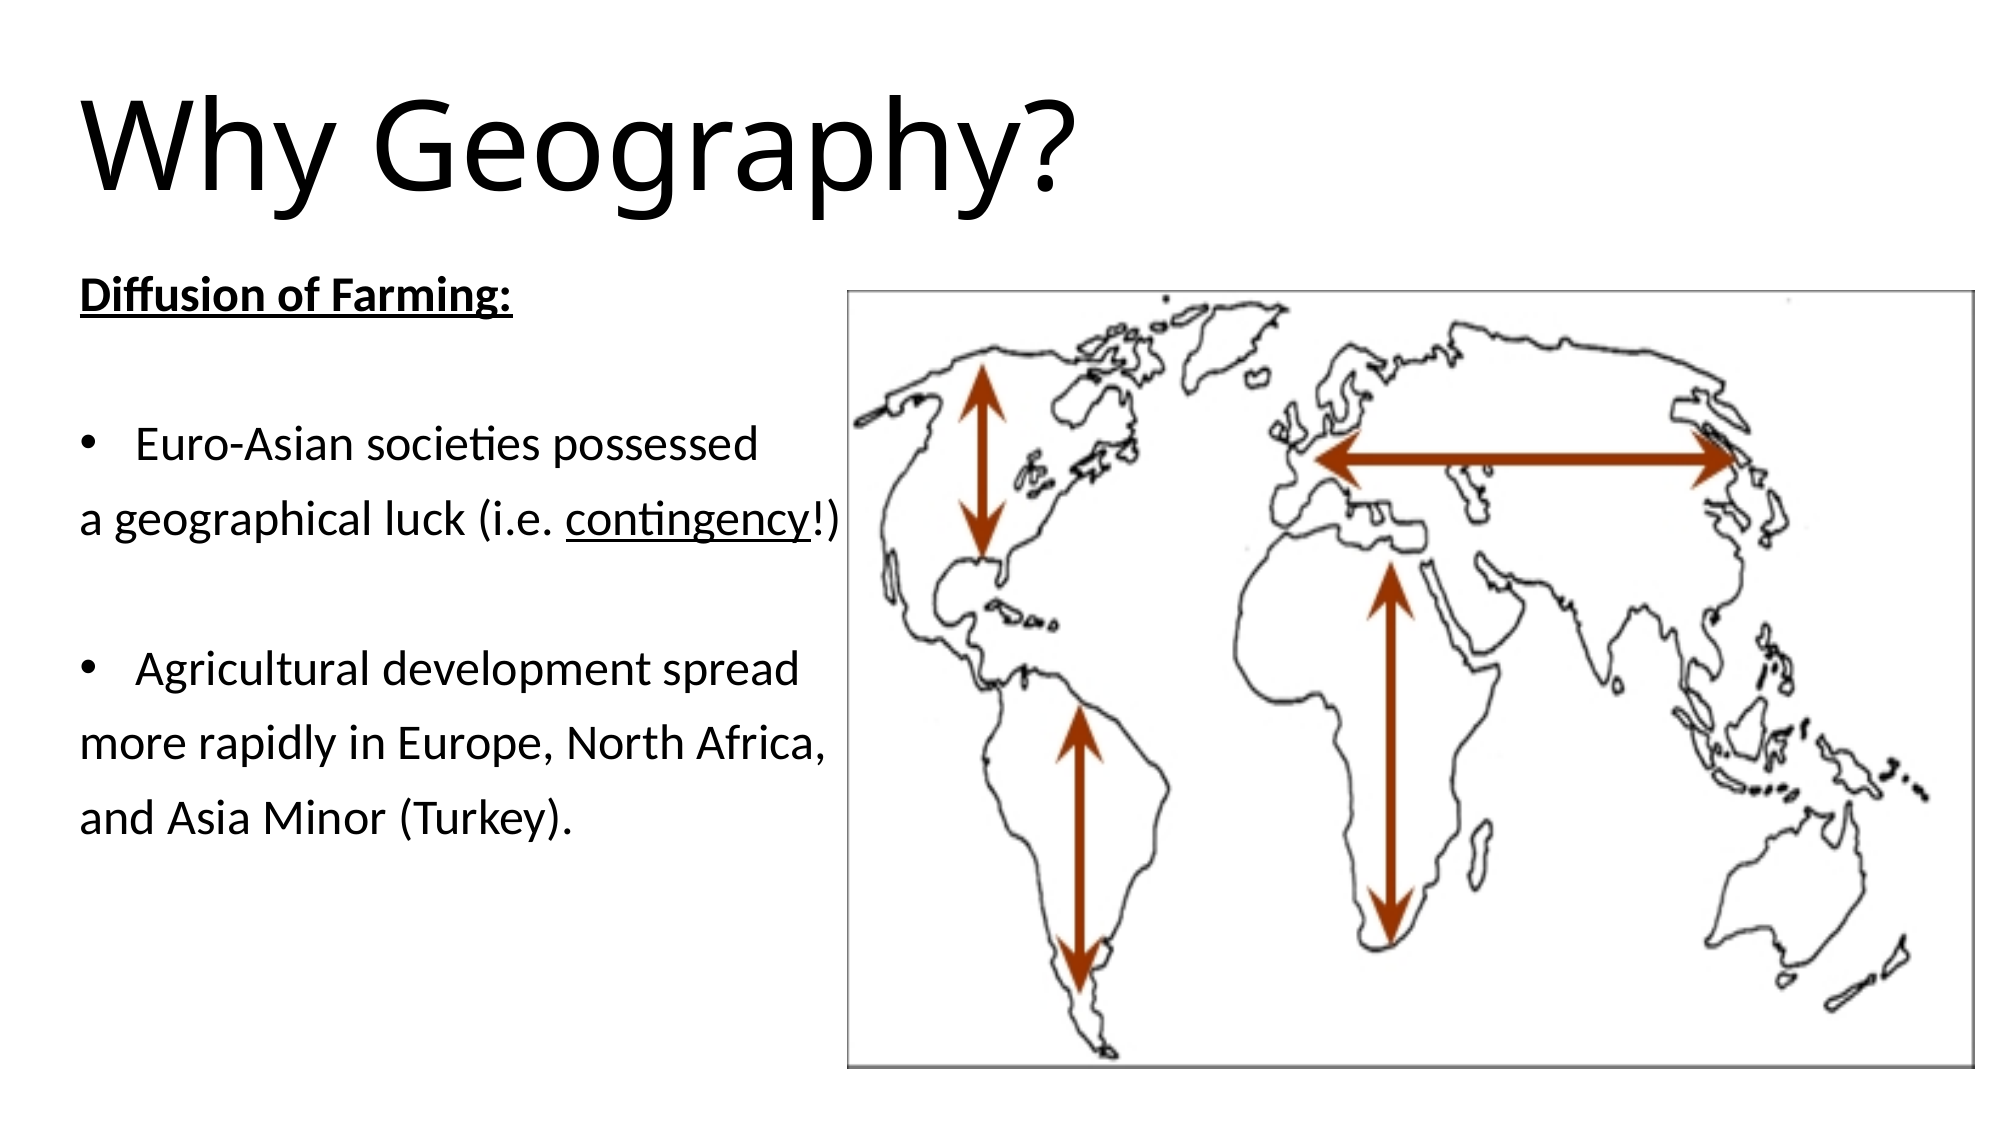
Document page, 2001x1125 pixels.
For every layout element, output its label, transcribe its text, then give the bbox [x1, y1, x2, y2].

subtitle Diffusion of Farming: Euro-Asian societies possessed a geographical luck (i.e. contingency!) Agricultural development spread more rapidly in Europe, North Africa, and Asia Minor (Turkey). [64, 260, 1975, 1078]
picture [847, 290, 1975, 1069]
title Why Geography? [64, 29, 1975, 225]
